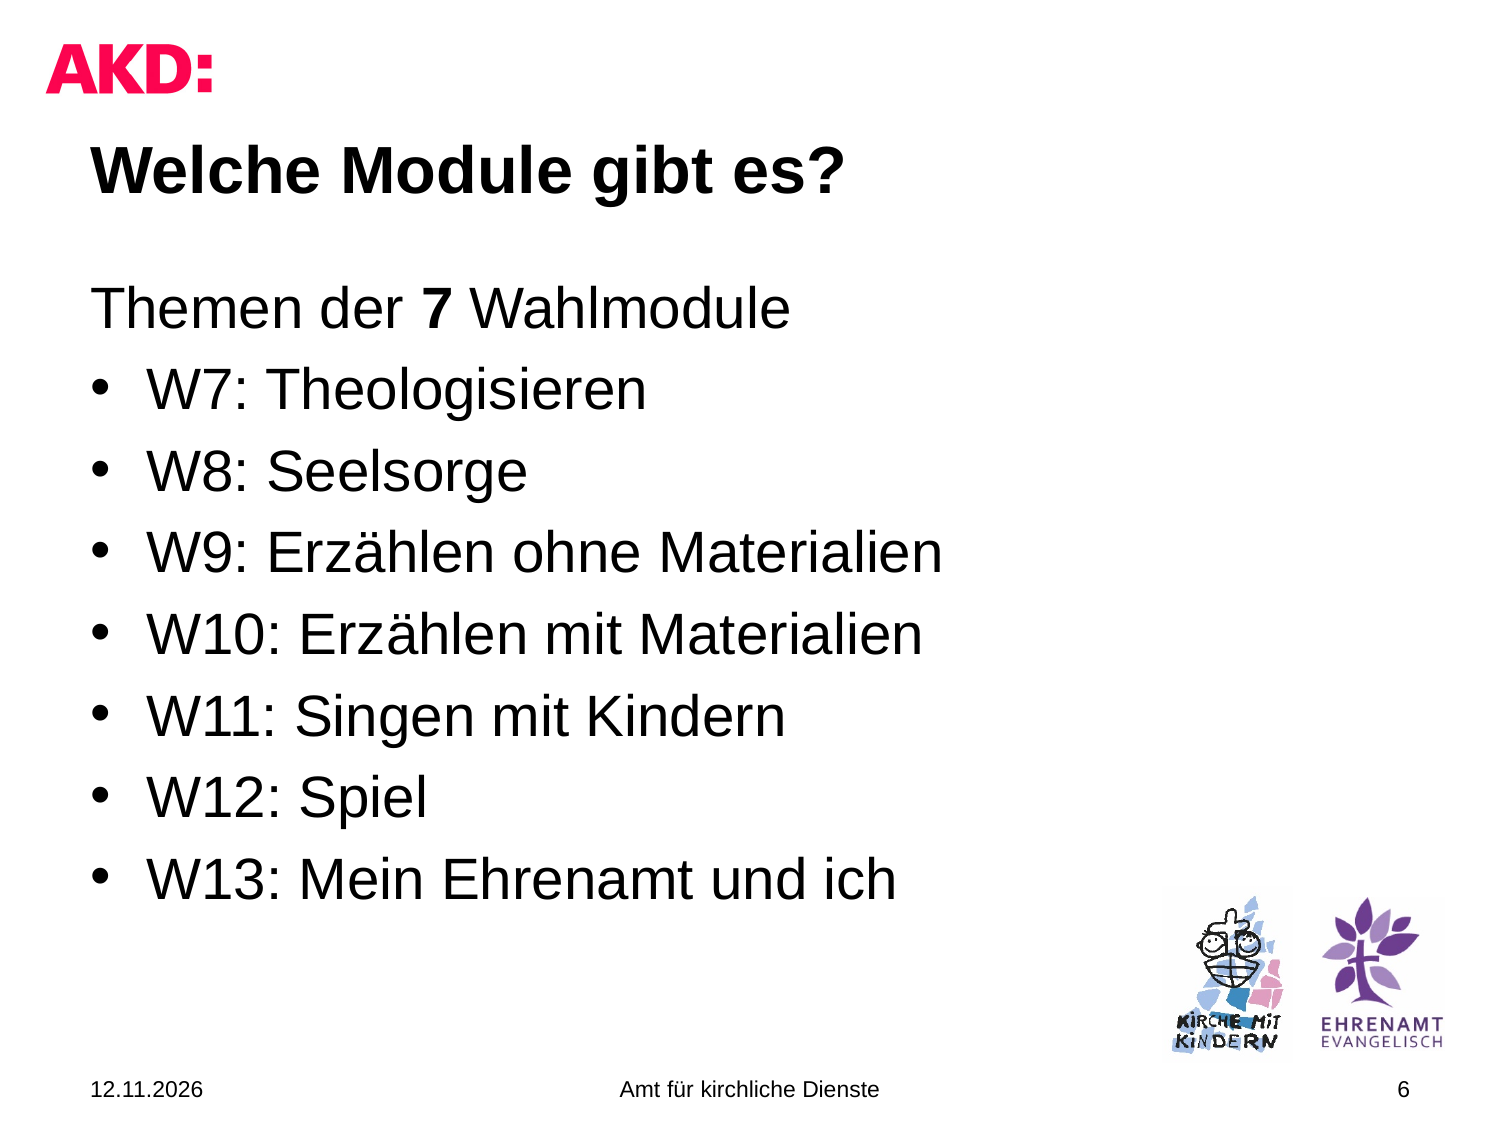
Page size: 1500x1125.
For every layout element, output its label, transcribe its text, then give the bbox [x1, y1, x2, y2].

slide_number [75, 1058, 425, 1119]
slide_number 6 [1074, 1058, 1425, 1119]
picture [1319, 897, 1445, 1052]
footer Amt für kirchliche Dienste [512, 1058, 988, 1119]
list Themen der 7 Wahlmodule W7: Theologisieren W8: Seelsorge W9: Erzählen ohne Materialien W10: Erzählen mit Materialien W11: Singen mit Kindern W12: Spiel W13: Mein Ehrenamt und ich [75, 262, 1353, 1005]
picture [1162, 885, 1293, 1063]
picture [41, 36, 219, 102]
title Welche Module gibt es? [75, 101, 1425, 233]
